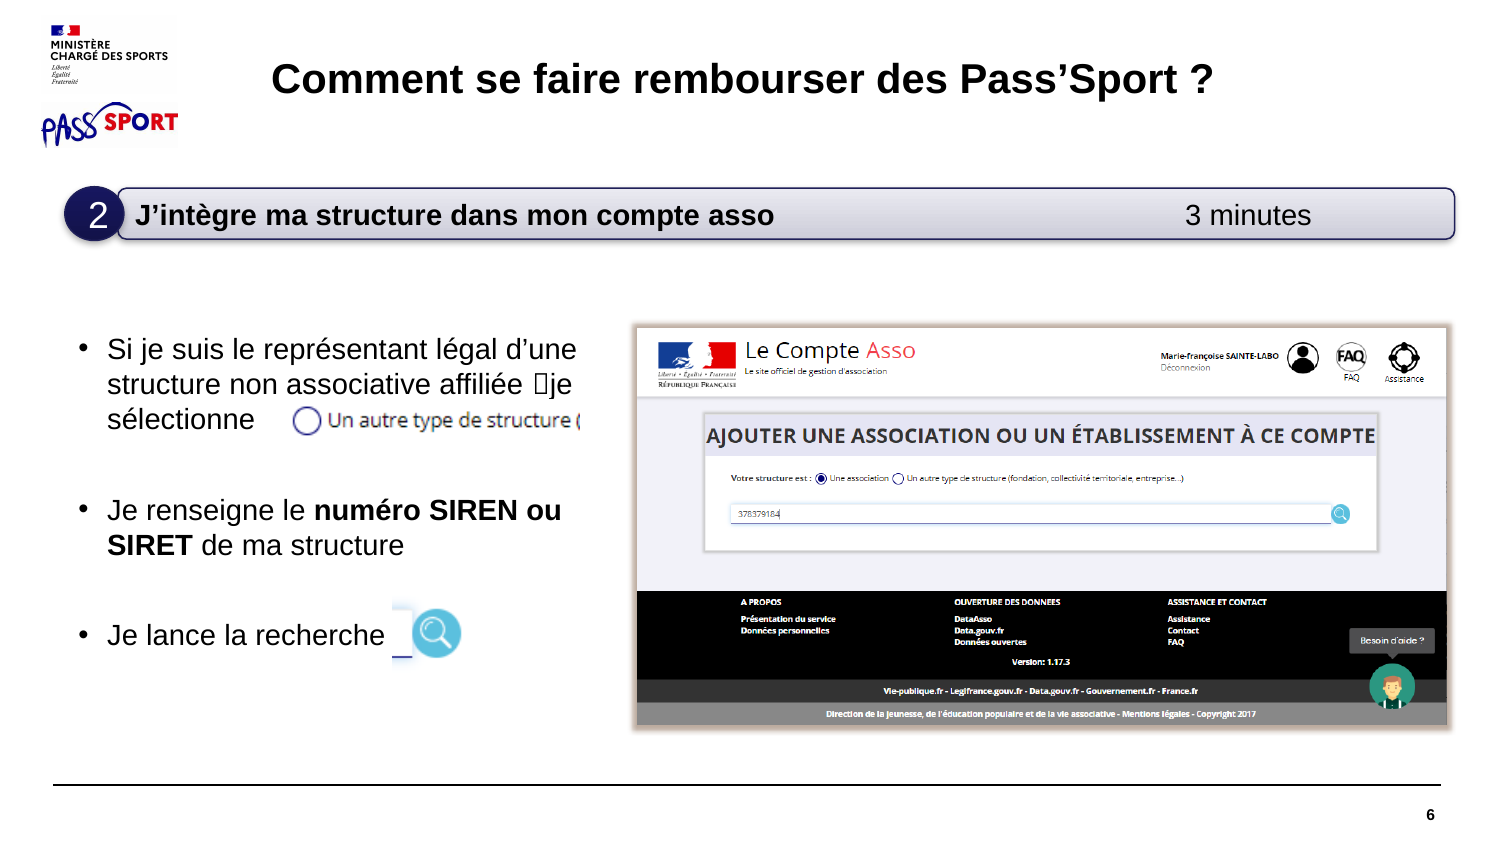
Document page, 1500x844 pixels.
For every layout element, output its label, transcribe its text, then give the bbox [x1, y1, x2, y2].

text_box J’intègre ma structure dans mon compte asso 3 minutes [118, 187, 1456, 240]
picture [40, 102, 178, 148]
list Si je suis le représentant légal d’une structure non associative affiliée je sélectionne Je renseigne le numéro SIREN ou SIRET de ma structure Je lance la recherche [63, 330, 629, 627]
picture [41, 15, 177, 94]
picture [286, 399, 580, 446]
picture [637, 328, 1447, 726]
title Comment se faire rembourser des Pass’Sport ? [253, 32, 1471, 128]
slide_number 6 [1213, 784, 1436, 844]
text_box 2 [64, 185, 125, 242]
picture [392, 595, 475, 678]
